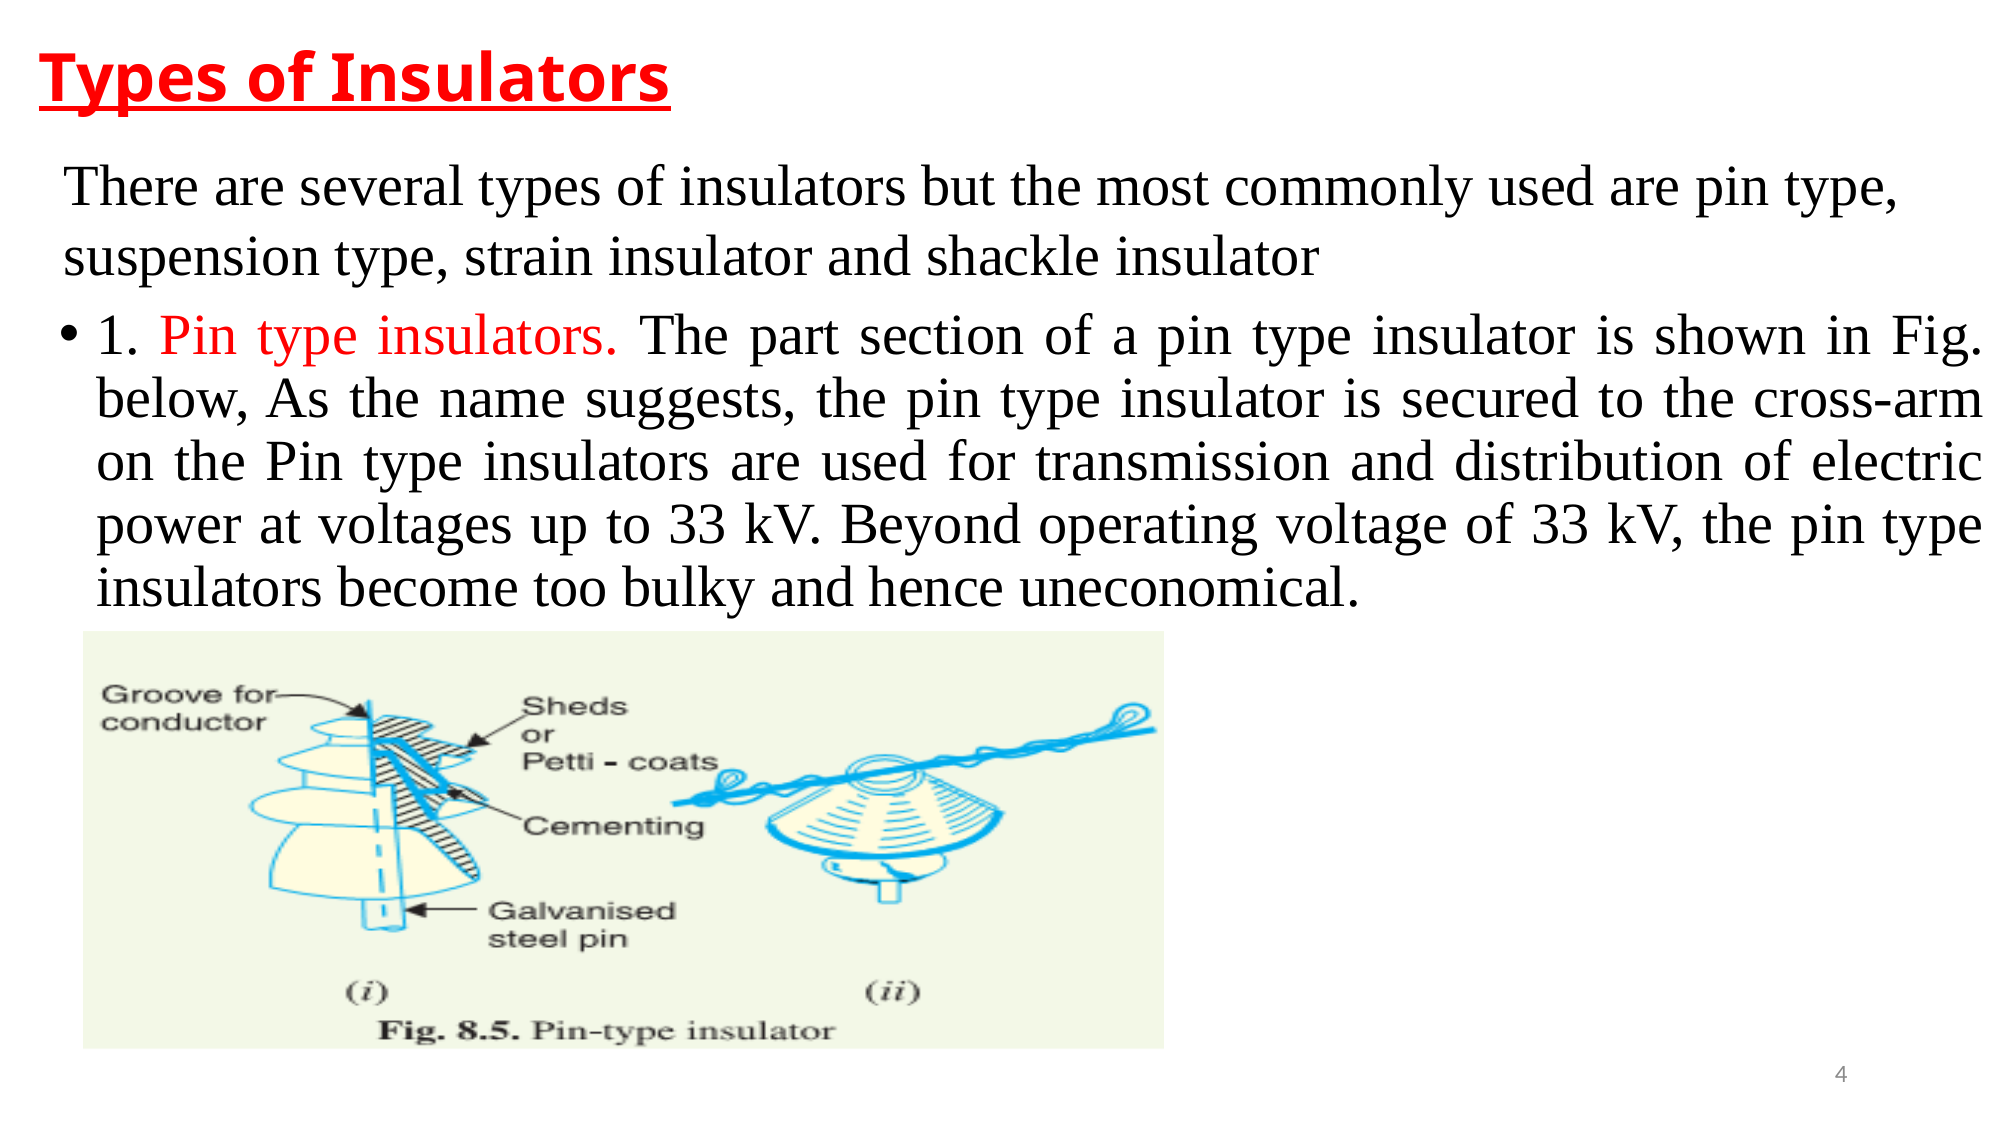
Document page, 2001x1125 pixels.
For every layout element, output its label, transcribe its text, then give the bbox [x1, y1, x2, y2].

picture [83, 631, 1164, 1051]
list 1. Pin type insulators. The part section of a pin type insulator is shown in Fig. below, As the name suggests, the pin type insulator is secured to the cross-arm on the Pin type insulators are used for transmission and distribution of electric power at voltages up to 33 kV. Beyond operating voltage of 33 kV, the pin type insulators become too bulky and hence uneconomical. [44, 297, 2000, 1011]
title Types of Insulators [0, 0, 1725, 143]
text_box There are several types of insulators but the most commonly used are pin type, suspension type, strain insulator and shackle insulator [49, 140, 1970, 295]
slide_number 4 [1412, 1042, 1863, 1103]
